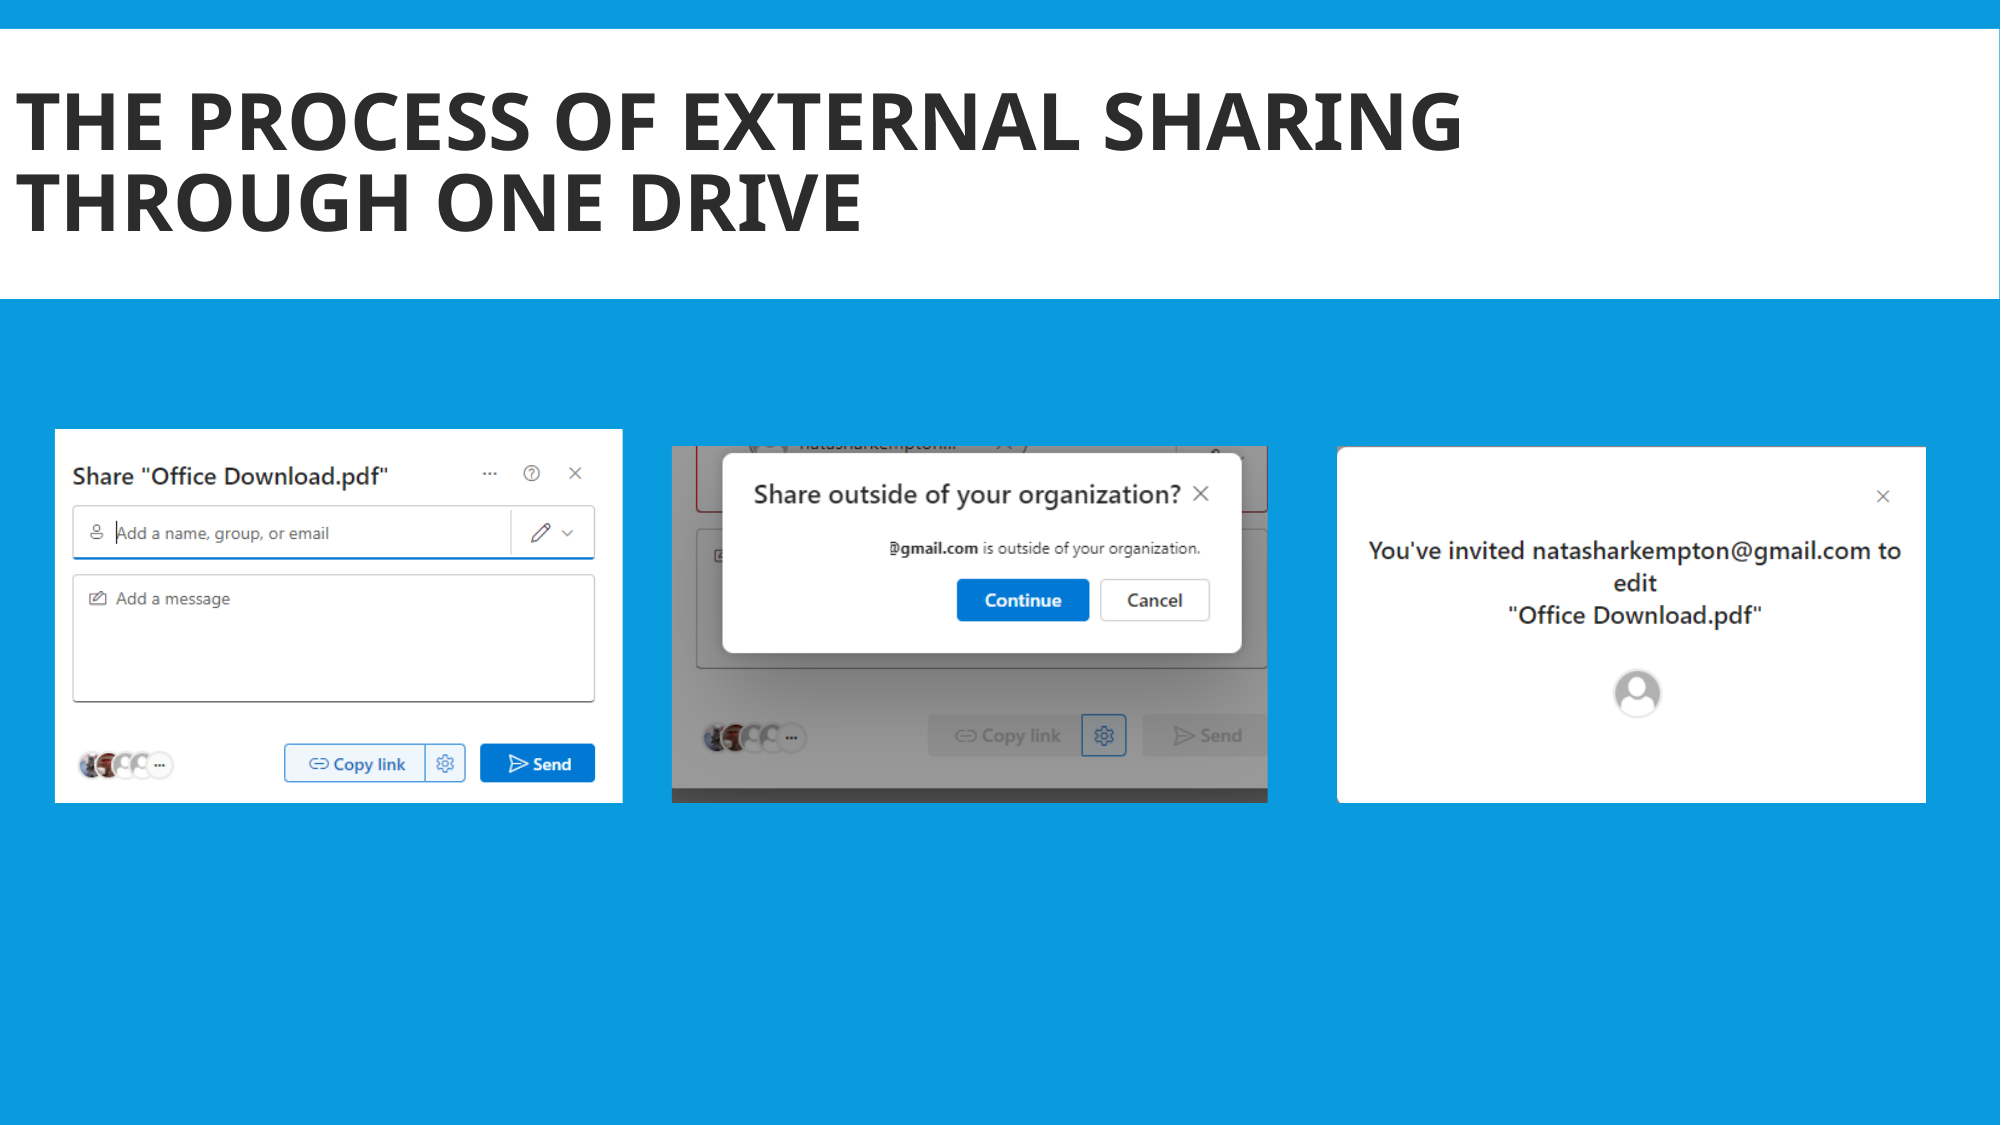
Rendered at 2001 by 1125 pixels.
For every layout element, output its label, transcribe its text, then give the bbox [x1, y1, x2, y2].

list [54, 429, 623, 804]
picture [1338, 447, 1925, 802]
picture [672, 447, 1267, 802]
title The process of external sharing through one drive [0, 78, 1888, 256]
